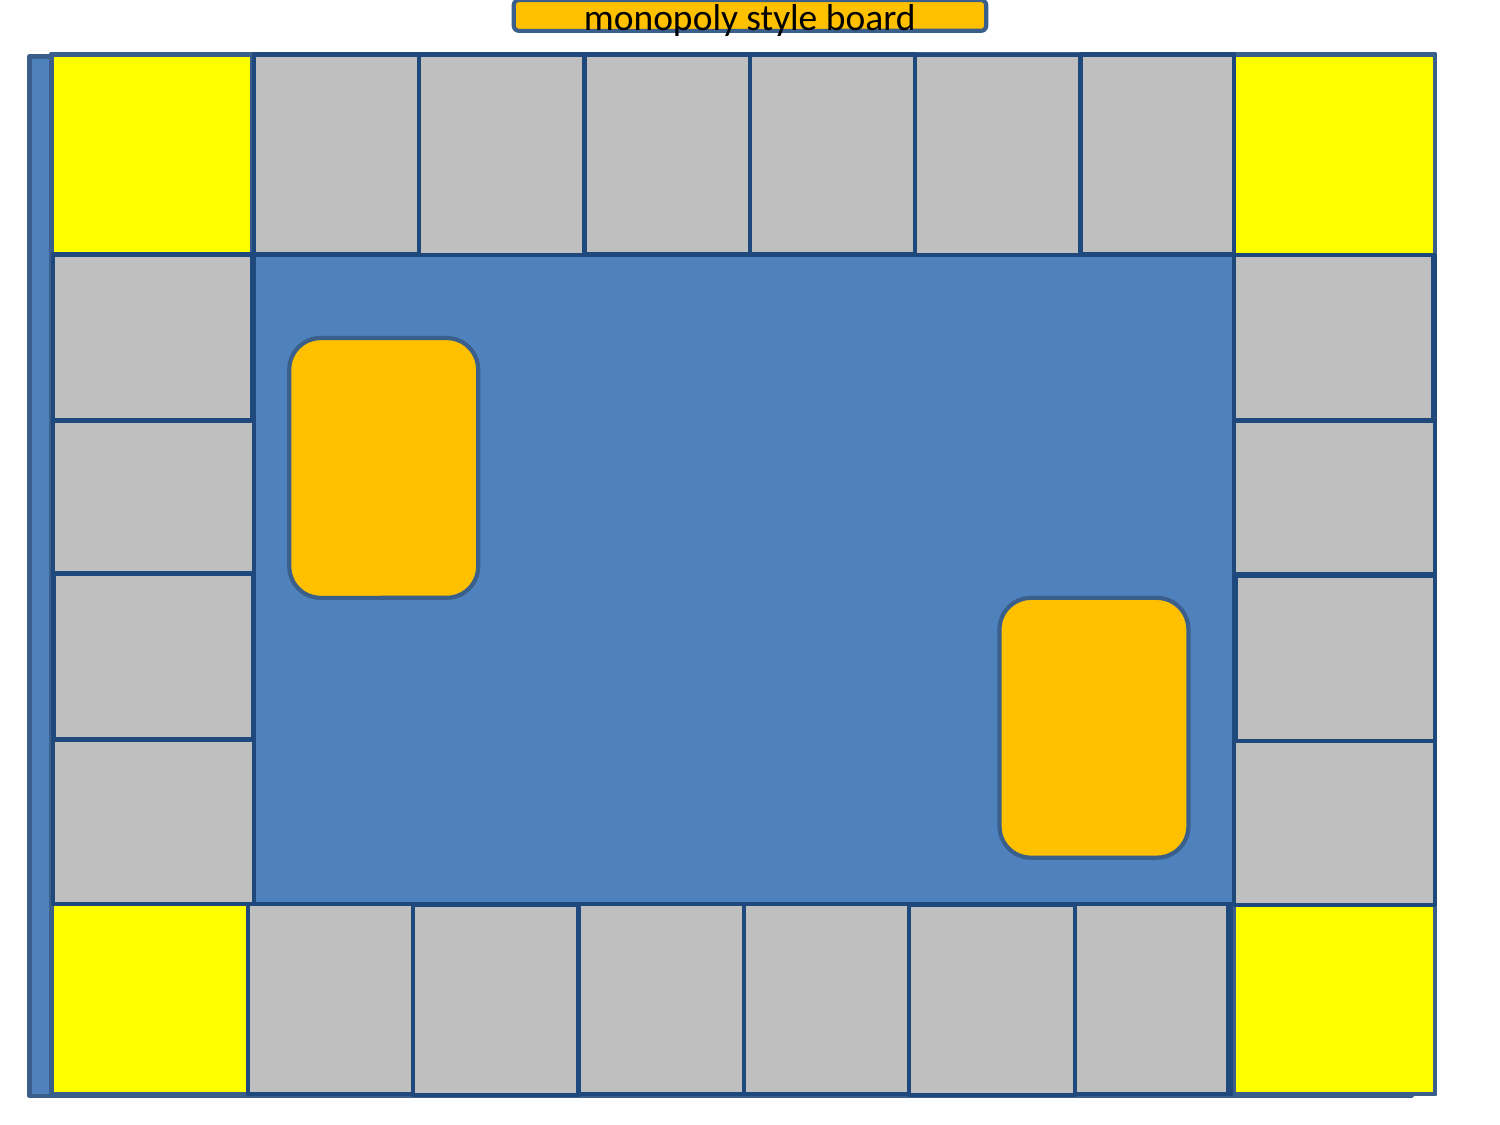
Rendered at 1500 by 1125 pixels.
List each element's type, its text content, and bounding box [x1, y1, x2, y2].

text_box [252, 52, 421, 257]
text_box [1079, 52, 1236, 257]
text_box [582, 52, 748, 257]
text_box [52, 572, 255, 742]
text_box [1073, 902, 1230, 1096]
text_box [1232, 253, 1435, 423]
text_box [49, 891, 246, 1096]
text_box [1233, 574, 1437, 743]
text_box [417, 53, 582, 257]
text_box [1232, 253, 1437, 572]
text_box [748, 52, 917, 257]
text_box [51, 253, 254, 423]
text_box monopoly style board [511, 0, 989, 33]
text_box [997, 595, 1191, 860]
text_box [913, 53, 1079, 257]
text_box [27, 54, 1414, 1098]
text_box [246, 902, 415, 1096]
text_box [1233, 907, 1437, 1096]
text_box [51, 571, 256, 906]
text_box [49, 52, 252, 257]
text_box [287, 335, 481, 600]
text_box [907, 903, 1077, 1097]
text_box [411, 903, 581, 1097]
text_box [742, 902, 911, 1096]
text_box [1236, 52, 1437, 253]
text_box [51, 257, 256, 571]
text_box [1232, 572, 1437, 907]
text_box [577, 902, 742, 1096]
